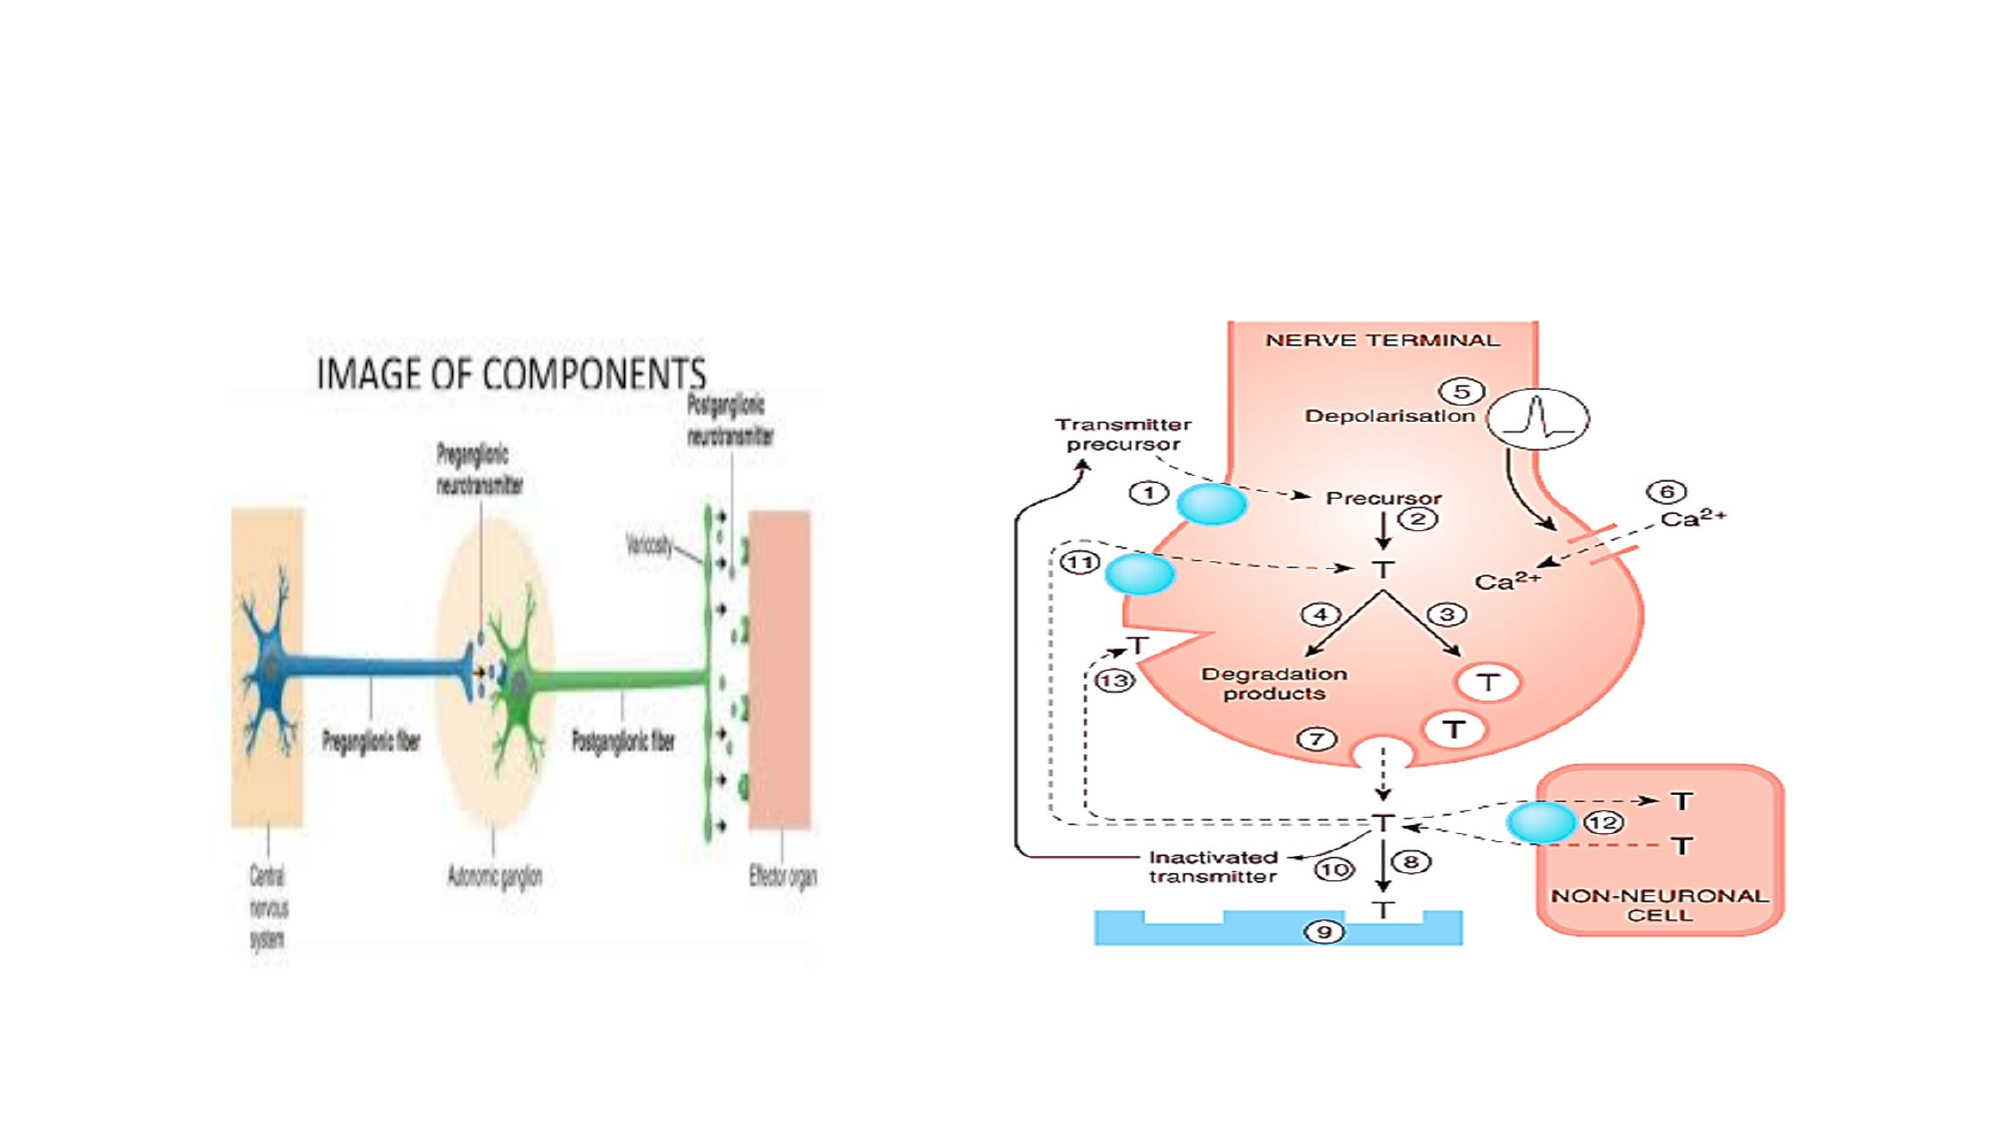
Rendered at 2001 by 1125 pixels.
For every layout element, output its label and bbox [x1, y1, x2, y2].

picture [213, 337, 832, 976]
list [982, 320, 1833, 958]
